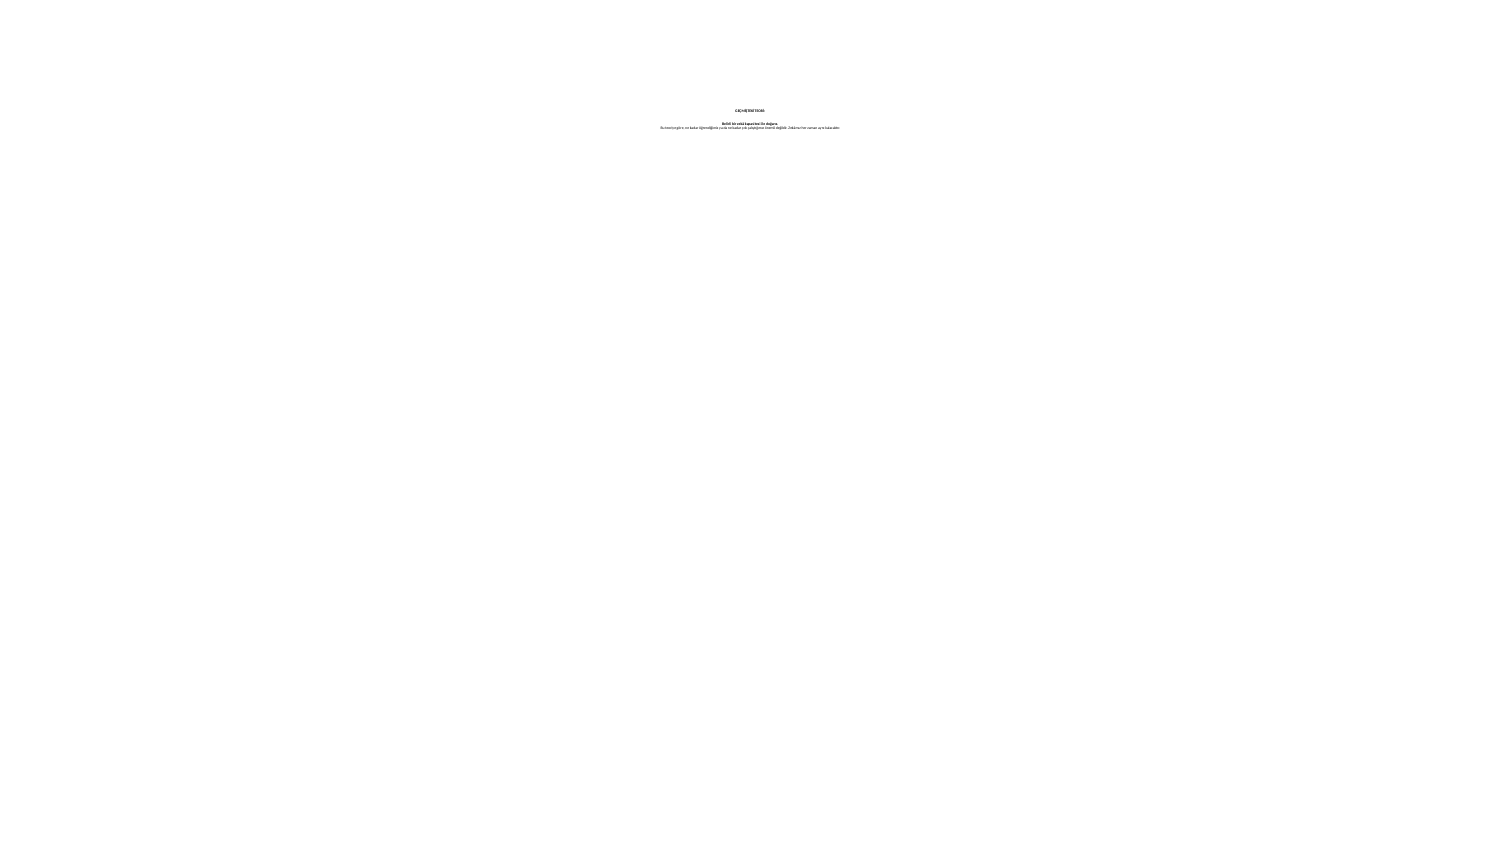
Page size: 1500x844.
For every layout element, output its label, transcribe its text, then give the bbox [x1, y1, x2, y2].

title GEÇMİŞTEKİ TEORİ: Belirli bir zekâ kapasitesi ile doğarız. Bu teoriye göre, ne kadar öğrendiğimiz ya da ne kadar çok çalıştığımız önemli değildir. Zekâmız her zaman aynı kalacaktır. [75, 33, 1425, 175]
